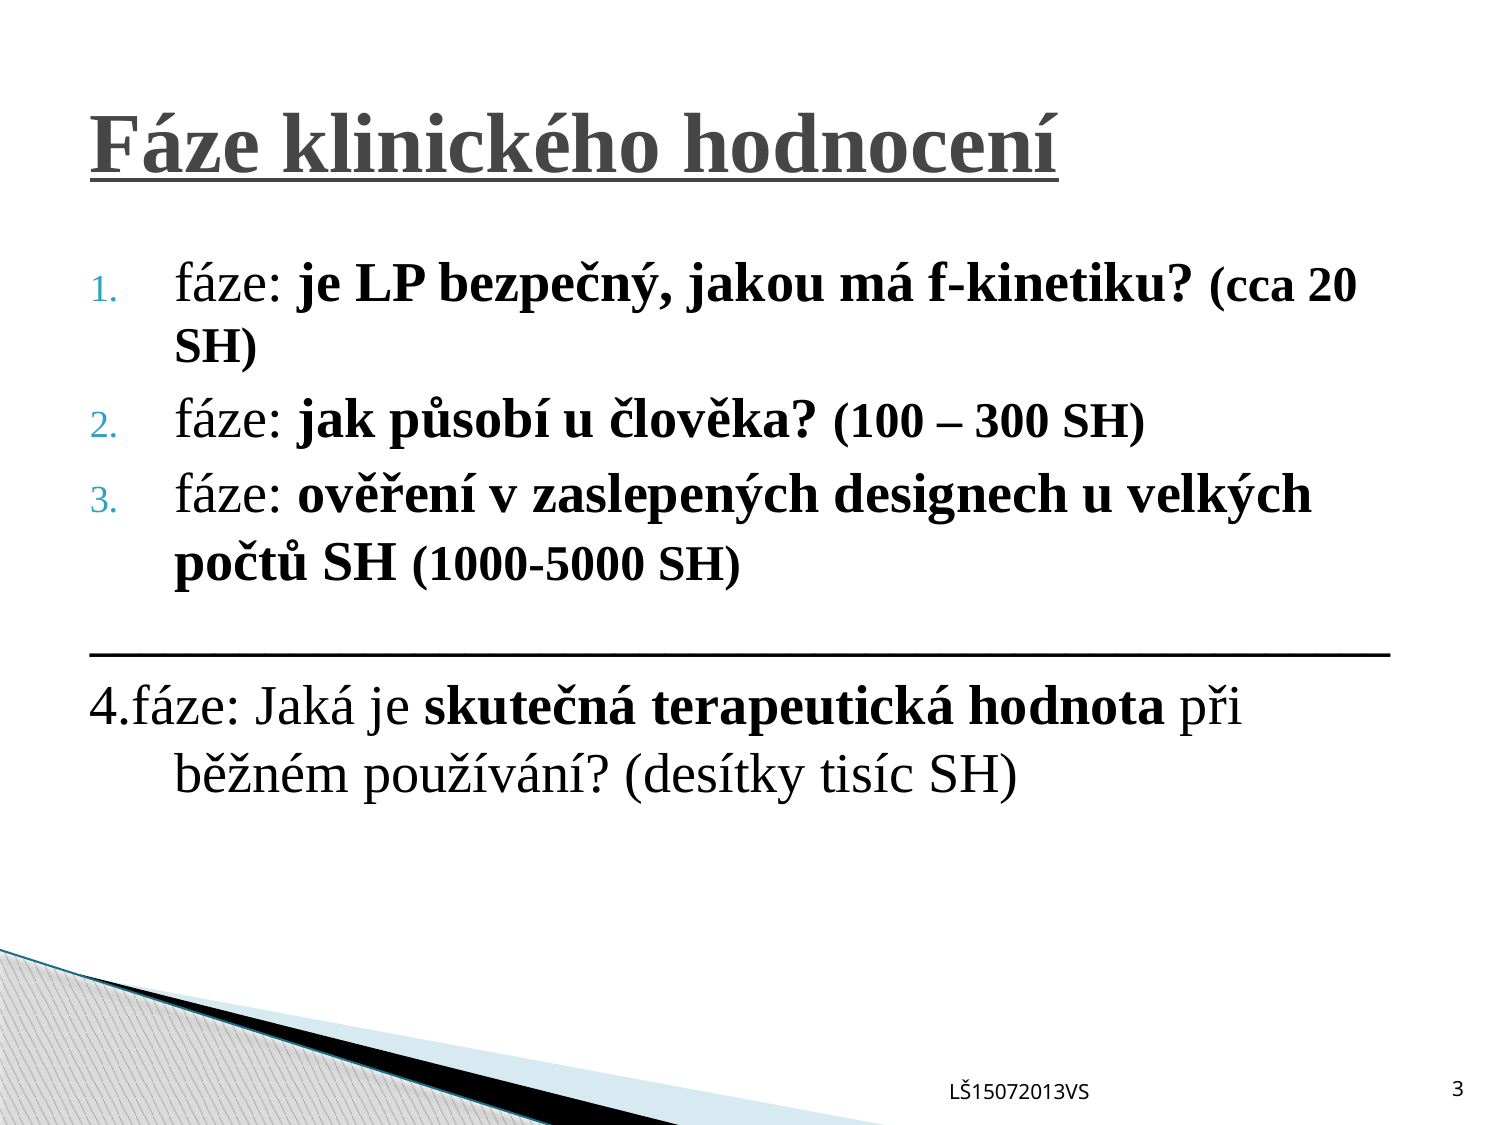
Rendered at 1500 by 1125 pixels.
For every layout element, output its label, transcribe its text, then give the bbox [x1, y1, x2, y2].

list fáze: je LP bezpečný, jakou má f-kinetiku? (cca 20 SH) fáze: jak působí u člověka? (100 – 300 SH) fáze: ověření v zaslepených designech u velkých počtů SH (1000-5000 SH) ____________________________________________________ 4.fáze: Jaká je skutečná terapeutická hodnota při běžném používání? (desítky tisíc SH) [75, 237, 1425, 1005]
slide_number 3 [1418, 1051, 1479, 1112]
title Fáze klinického hodnocení [75, 45, 1425, 233]
footer LŠ15072013VS [718, 1051, 1105, 1112]
